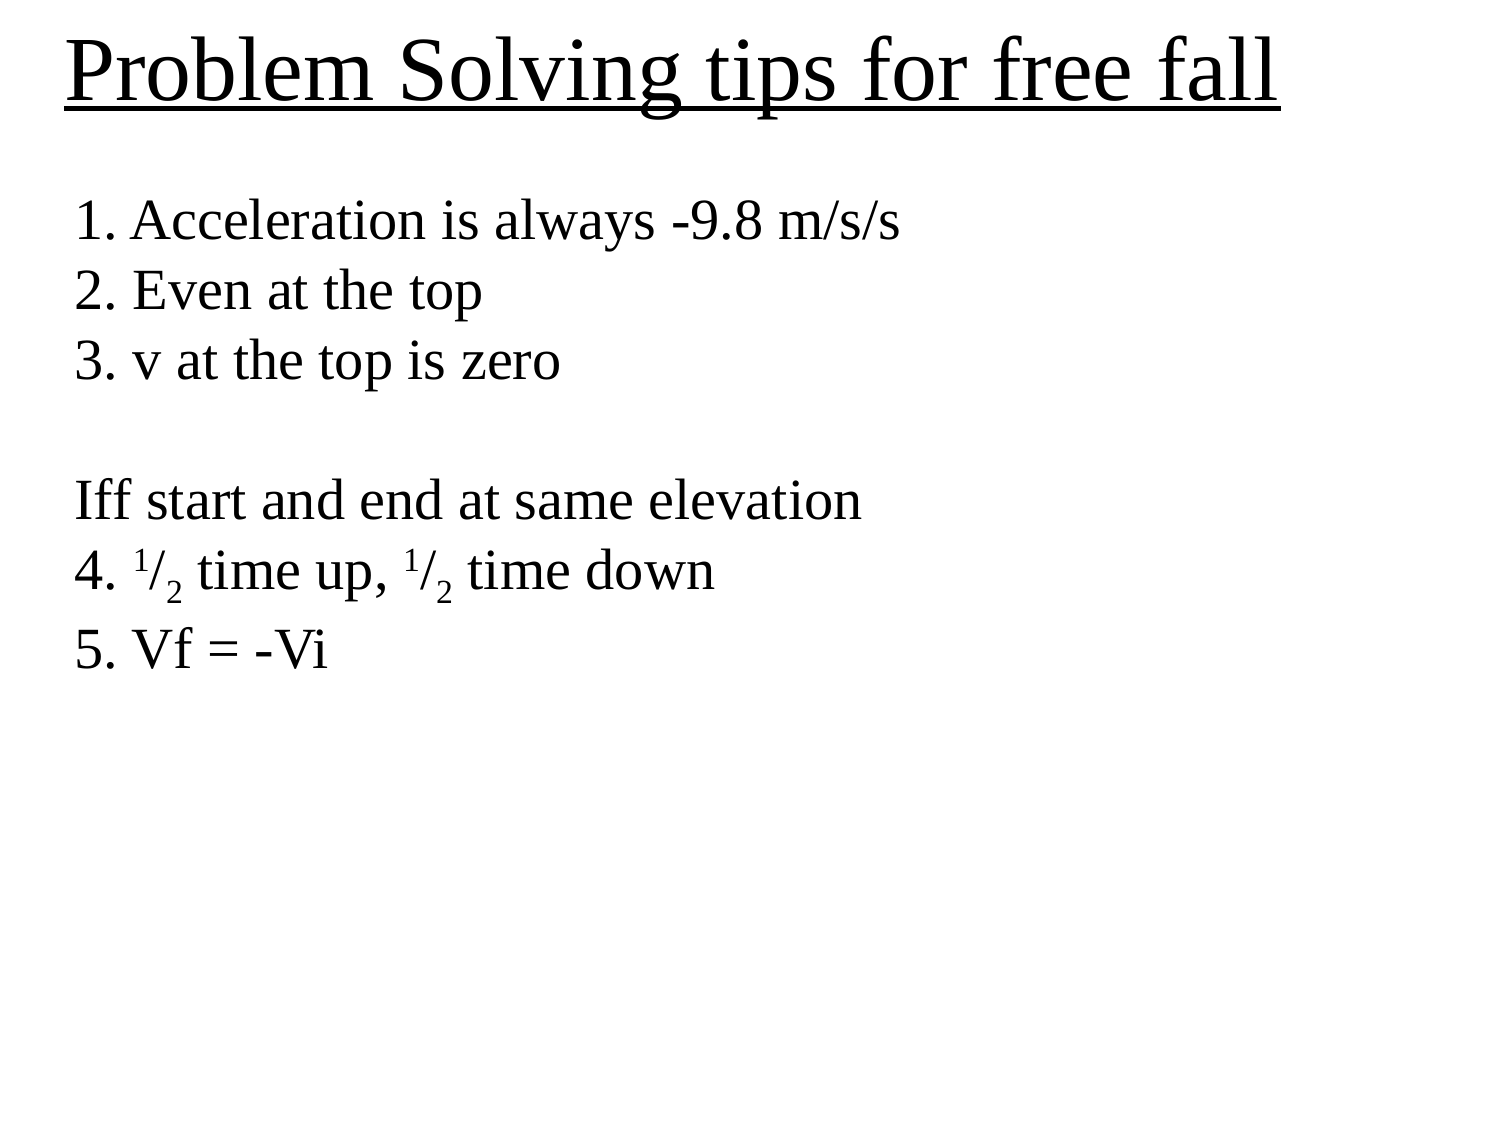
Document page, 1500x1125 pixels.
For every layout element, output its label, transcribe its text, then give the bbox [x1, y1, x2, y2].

text_box 1. Acceleration is always -9.8 m/s/s 2. Even at the top 3. v at the top is zero Iff start and end at same elevation 4. 1/2 time up, 1/2 time down 5. Vf = -Vi [59, 173, 1188, 688]
text_box Problem Solving tips for free fall [49, 1, 1296, 127]
